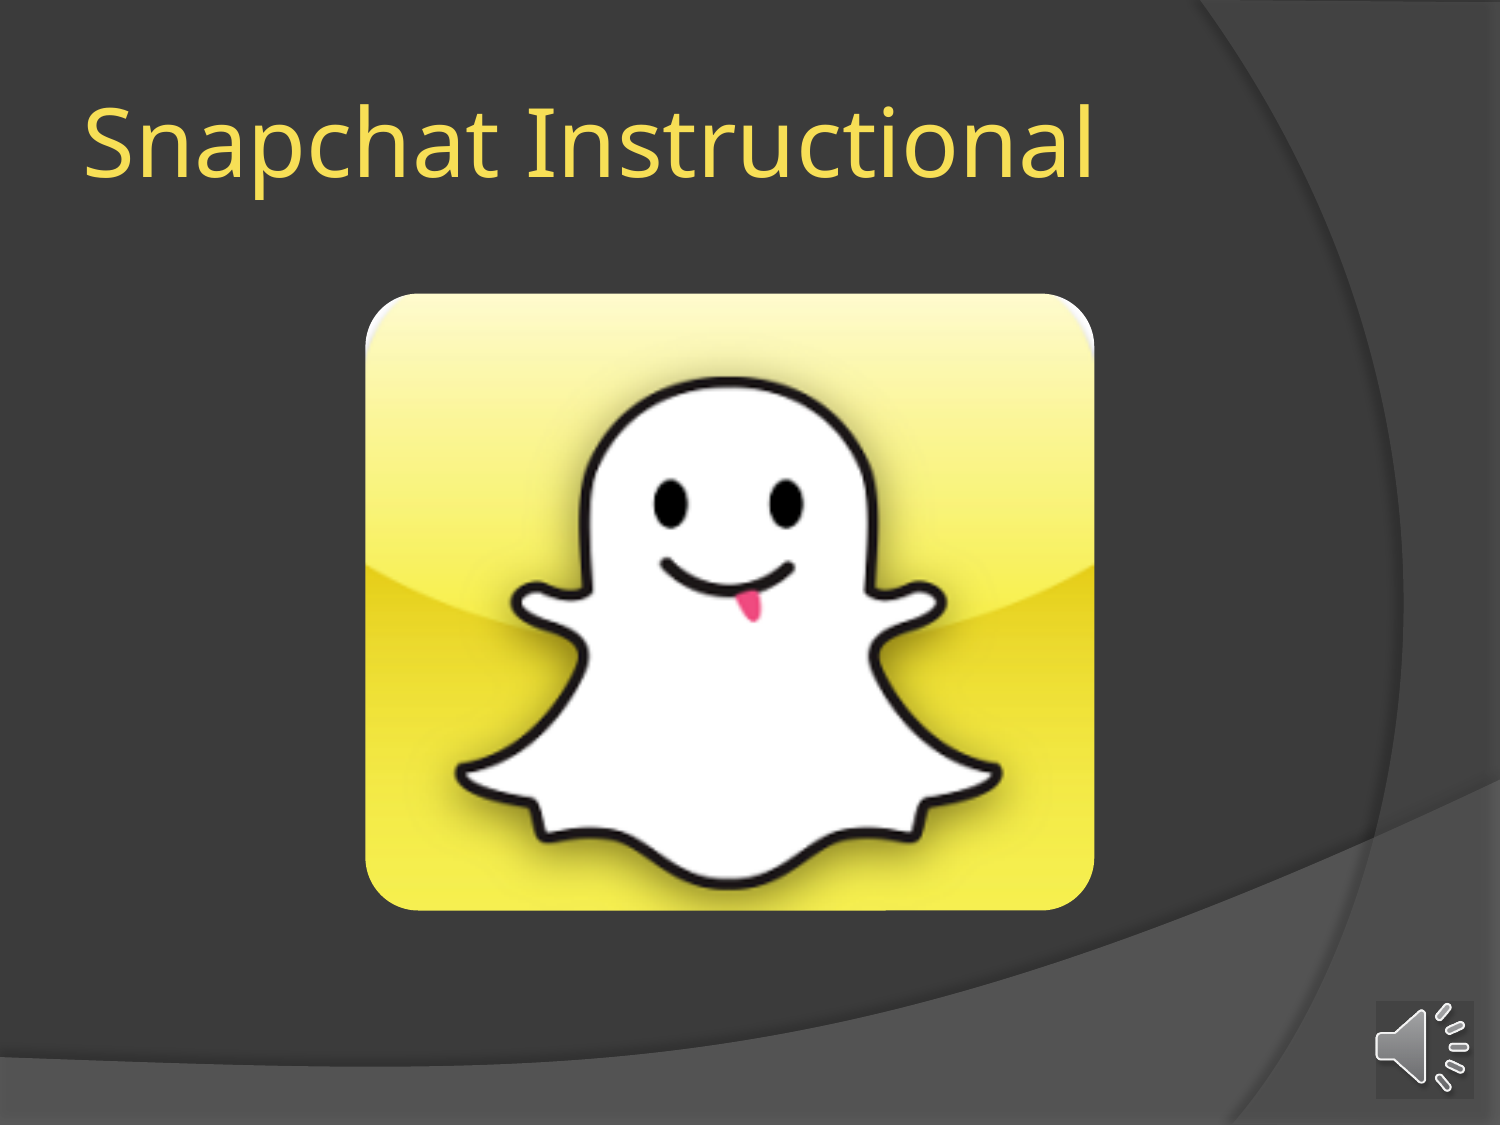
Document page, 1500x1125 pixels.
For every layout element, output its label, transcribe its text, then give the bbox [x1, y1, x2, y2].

title Snapchat Instructional [75, 45, 1301, 233]
picture [1374, 999, 1476, 1101]
picture [365, 293, 1095, 911]
